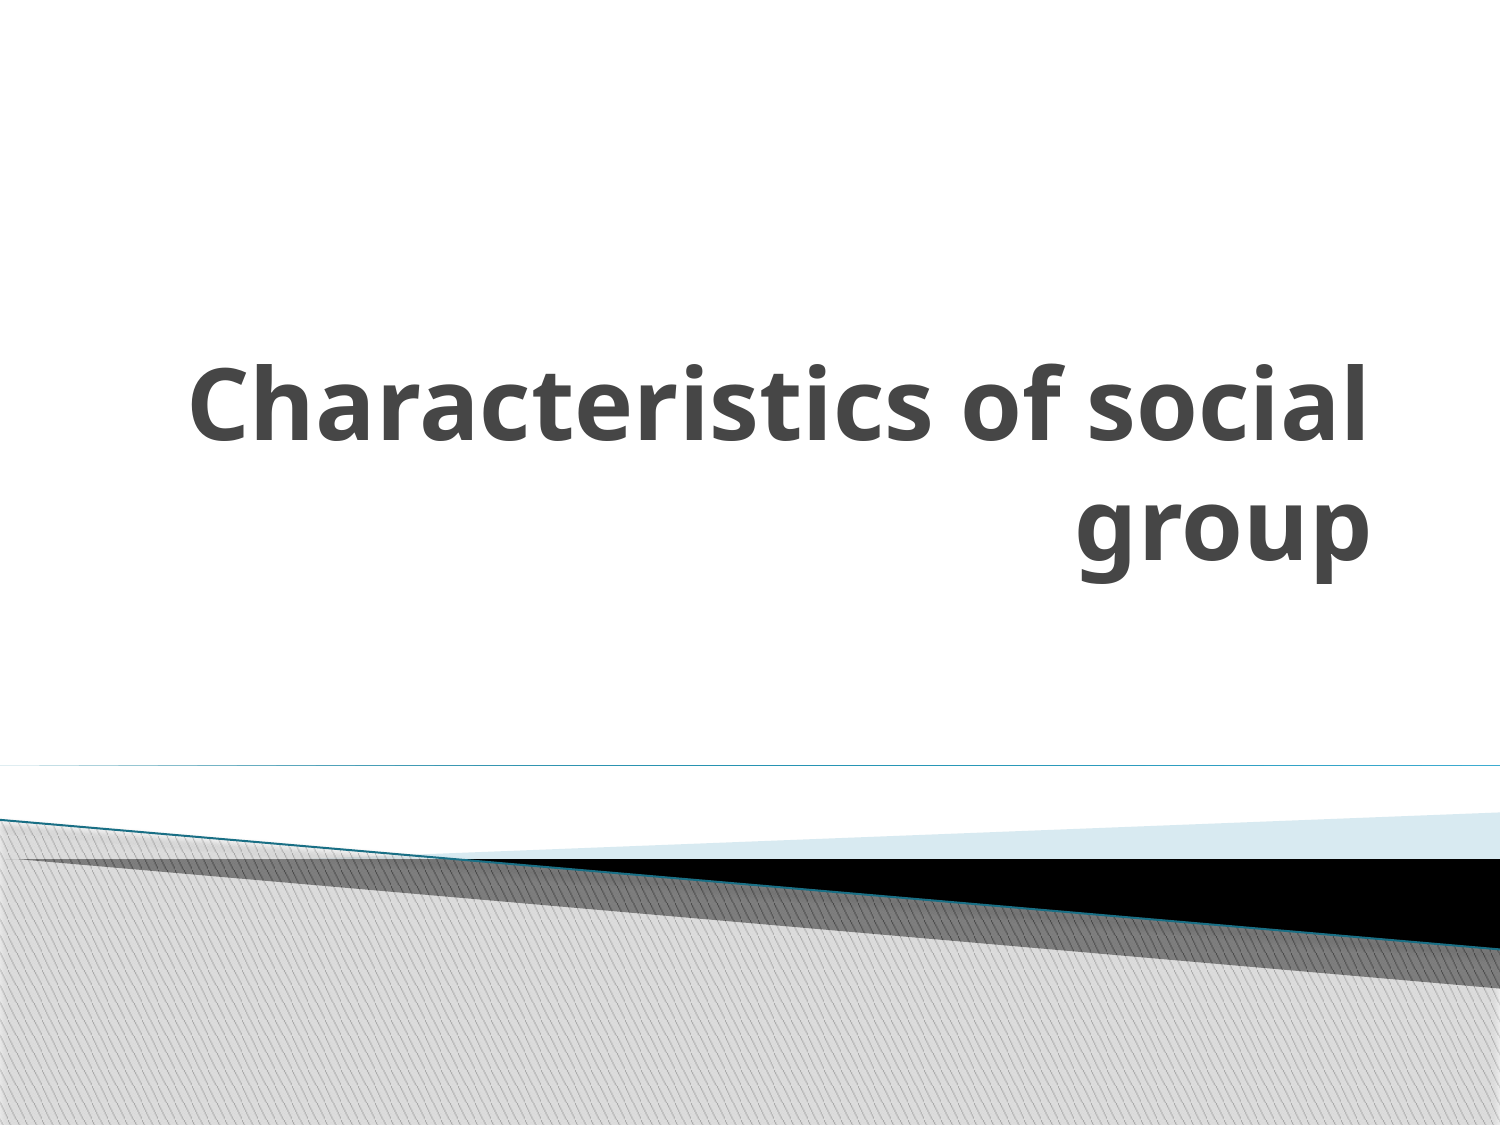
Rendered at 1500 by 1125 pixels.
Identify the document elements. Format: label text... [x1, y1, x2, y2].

title Characteristics of social group [112, 287, 1388, 588]
picture [5, 859, 1500, 989]
